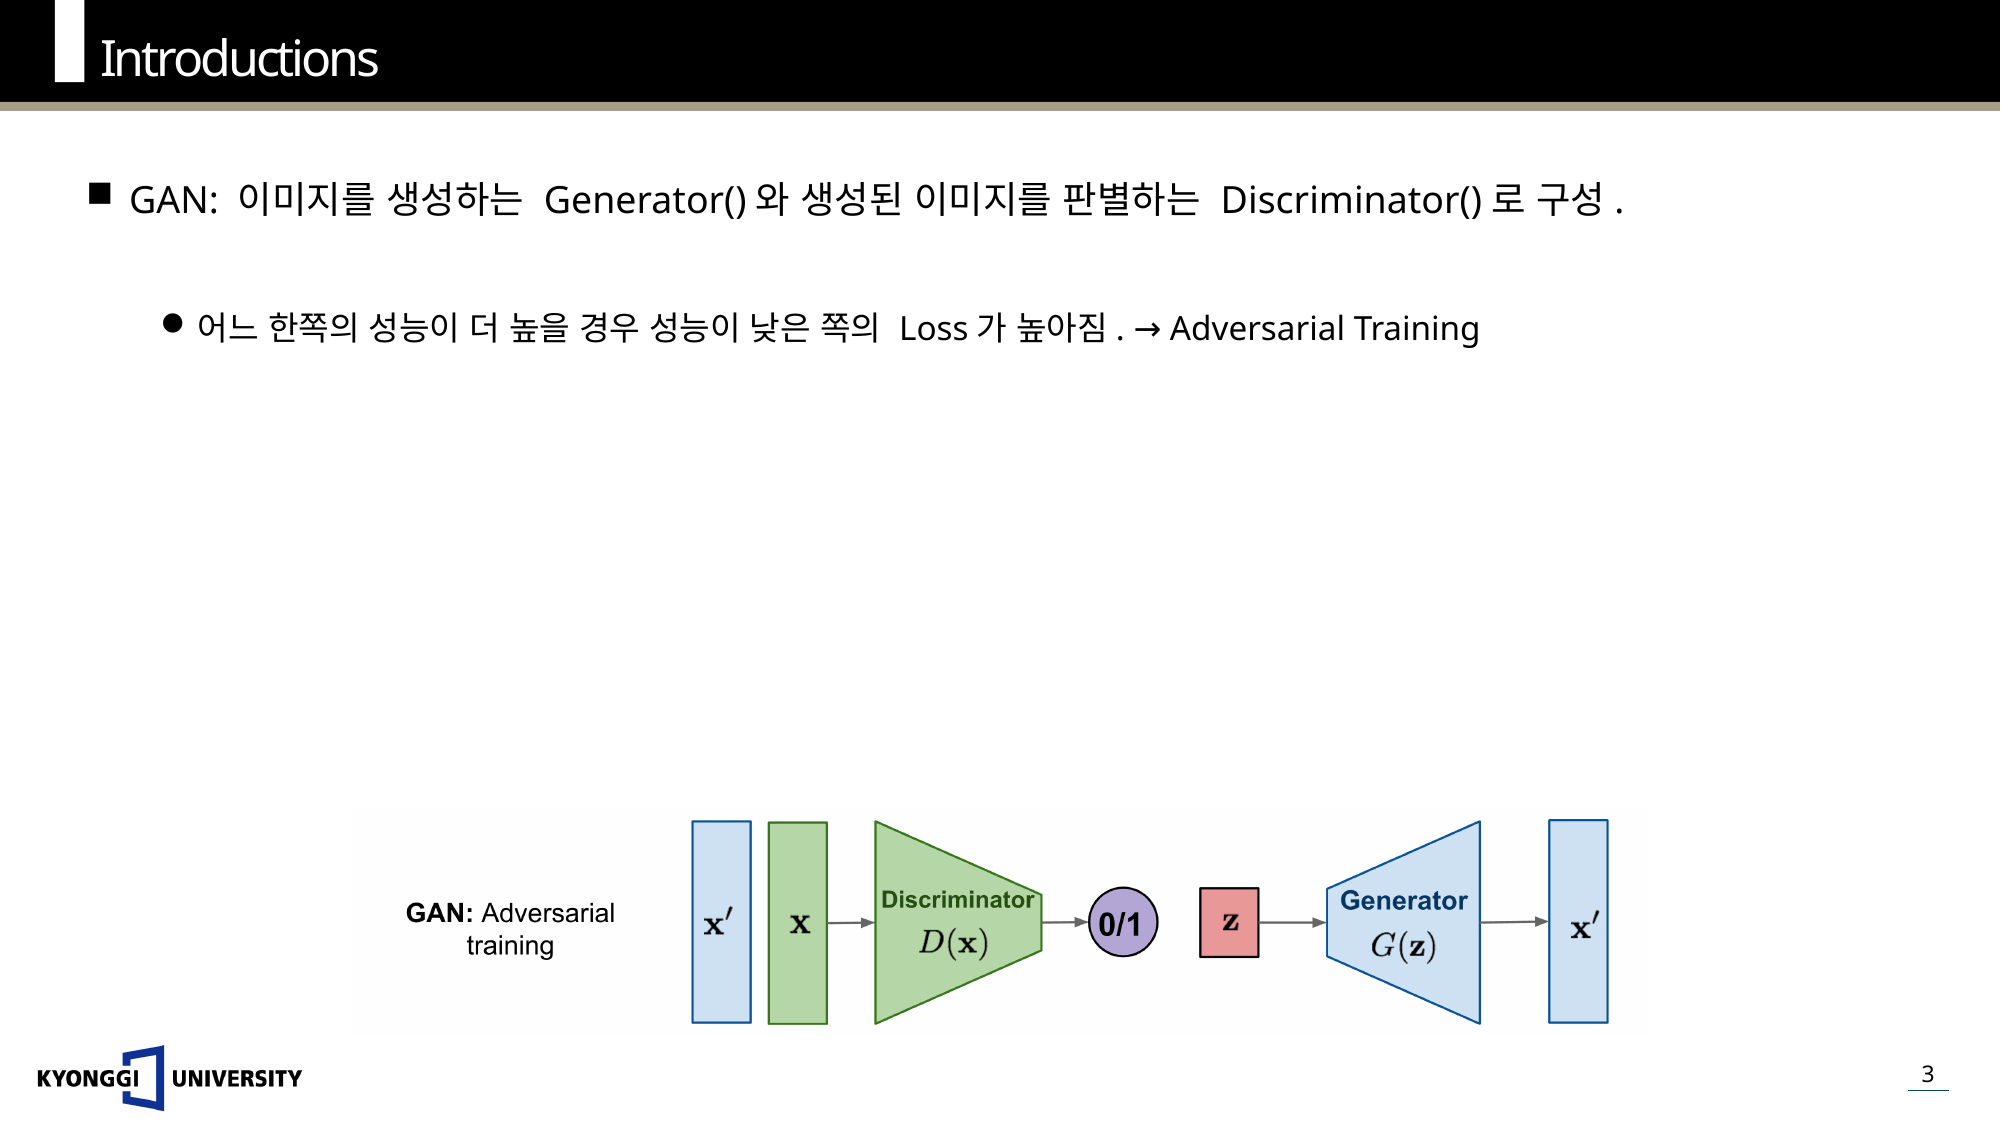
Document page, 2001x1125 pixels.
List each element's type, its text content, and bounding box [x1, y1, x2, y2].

list Introductions [85, 0, 1946, 99]
picture [25, 1035, 309, 1119]
picture [351, 808, 1649, 1035]
picture [0, 0, 2000, 111]
